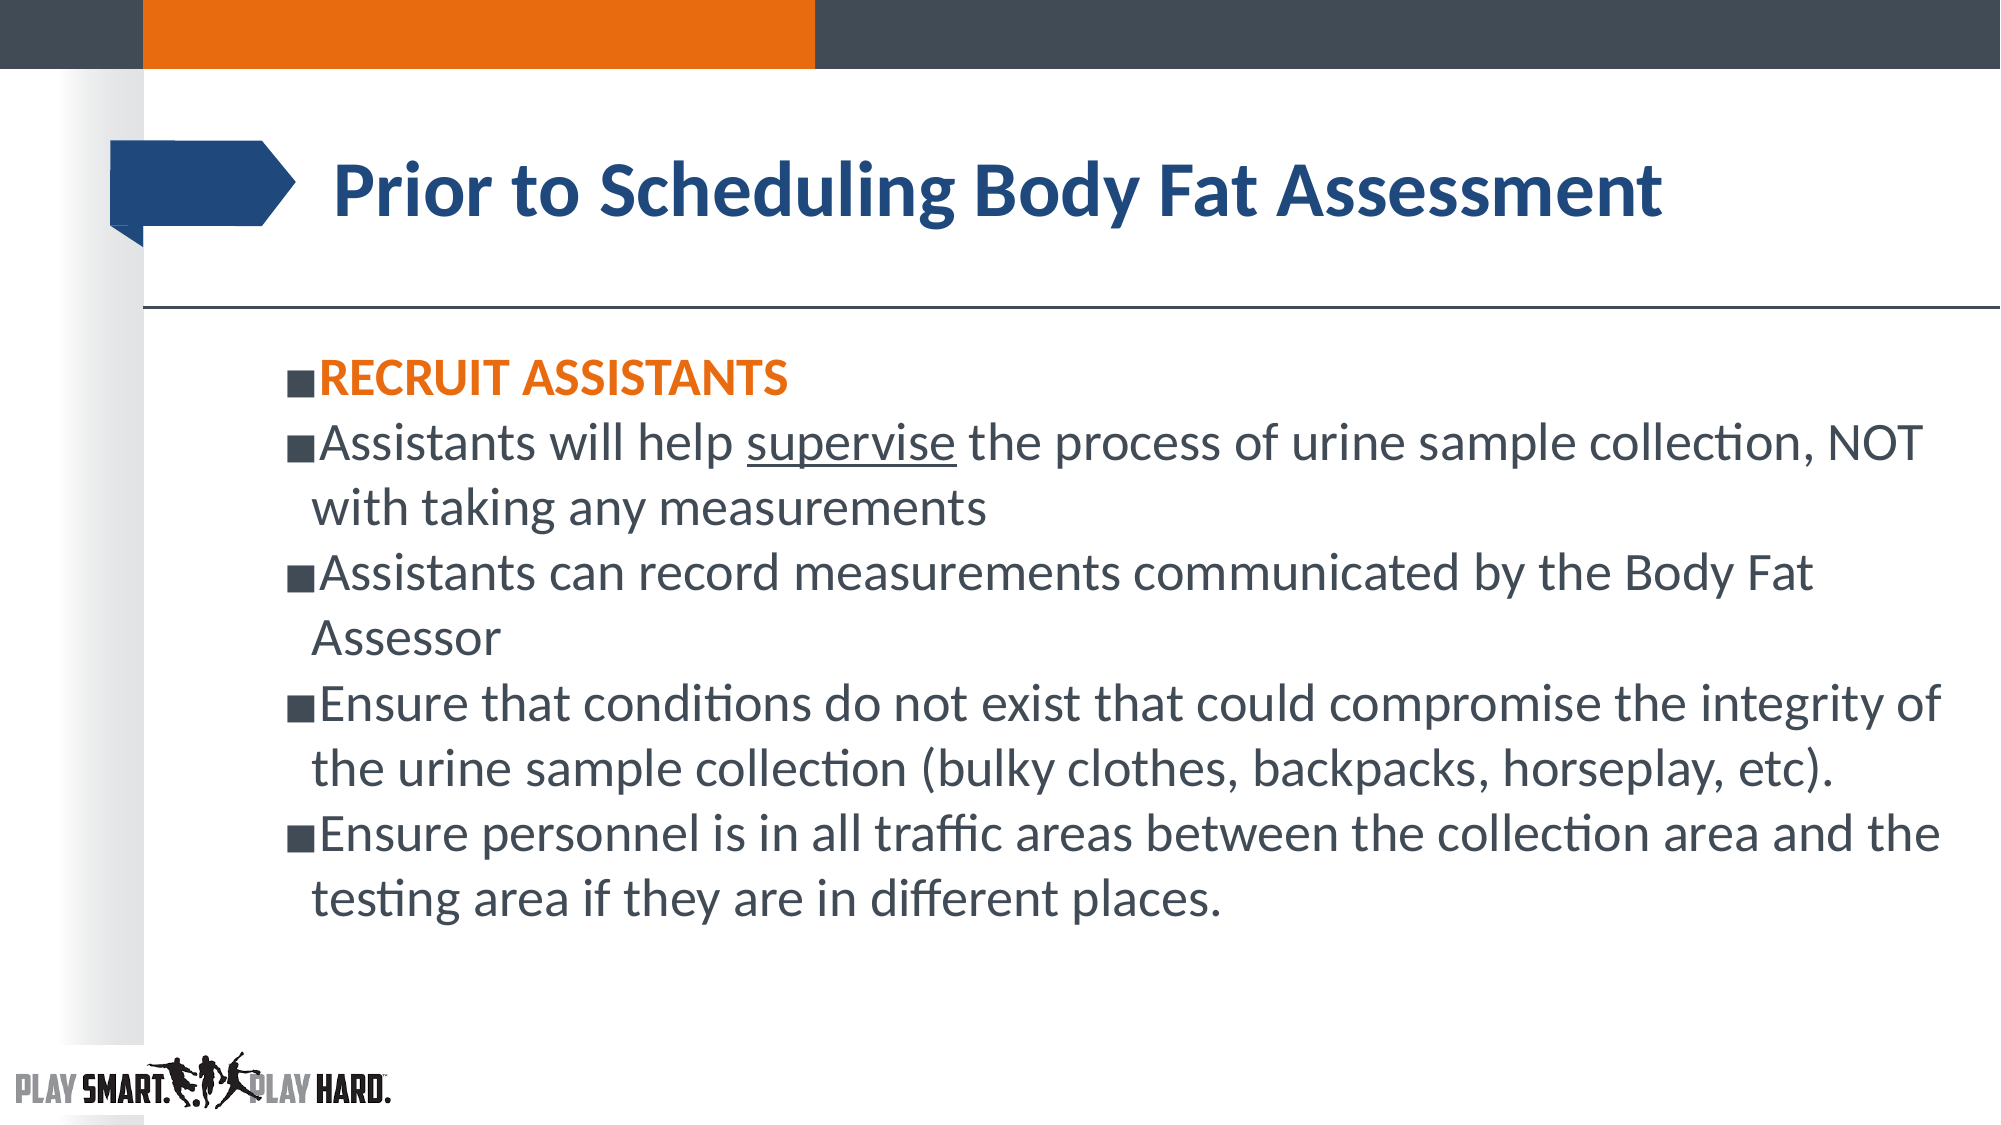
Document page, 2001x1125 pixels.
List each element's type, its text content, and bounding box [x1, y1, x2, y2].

list RECRUIT ASSISTANTS Assistants will help supervise the process of urine sample collection, NOT with taking any measurements Assistants can record measurements communicated by the Body Fat Assessor Ensure that conditions do not exist that could compromise the integrity of the urine sample collection (bulky clothes, backpacks, horseplay, etc). Ensure personnel is in all traffic areas between the collection area and the testing area if they are in different places. [240, 326, 1964, 1038]
picture [12, 1045, 393, 1115]
title Prior to Scheduling Body Fat Assessment [318, 86, 1964, 284]
